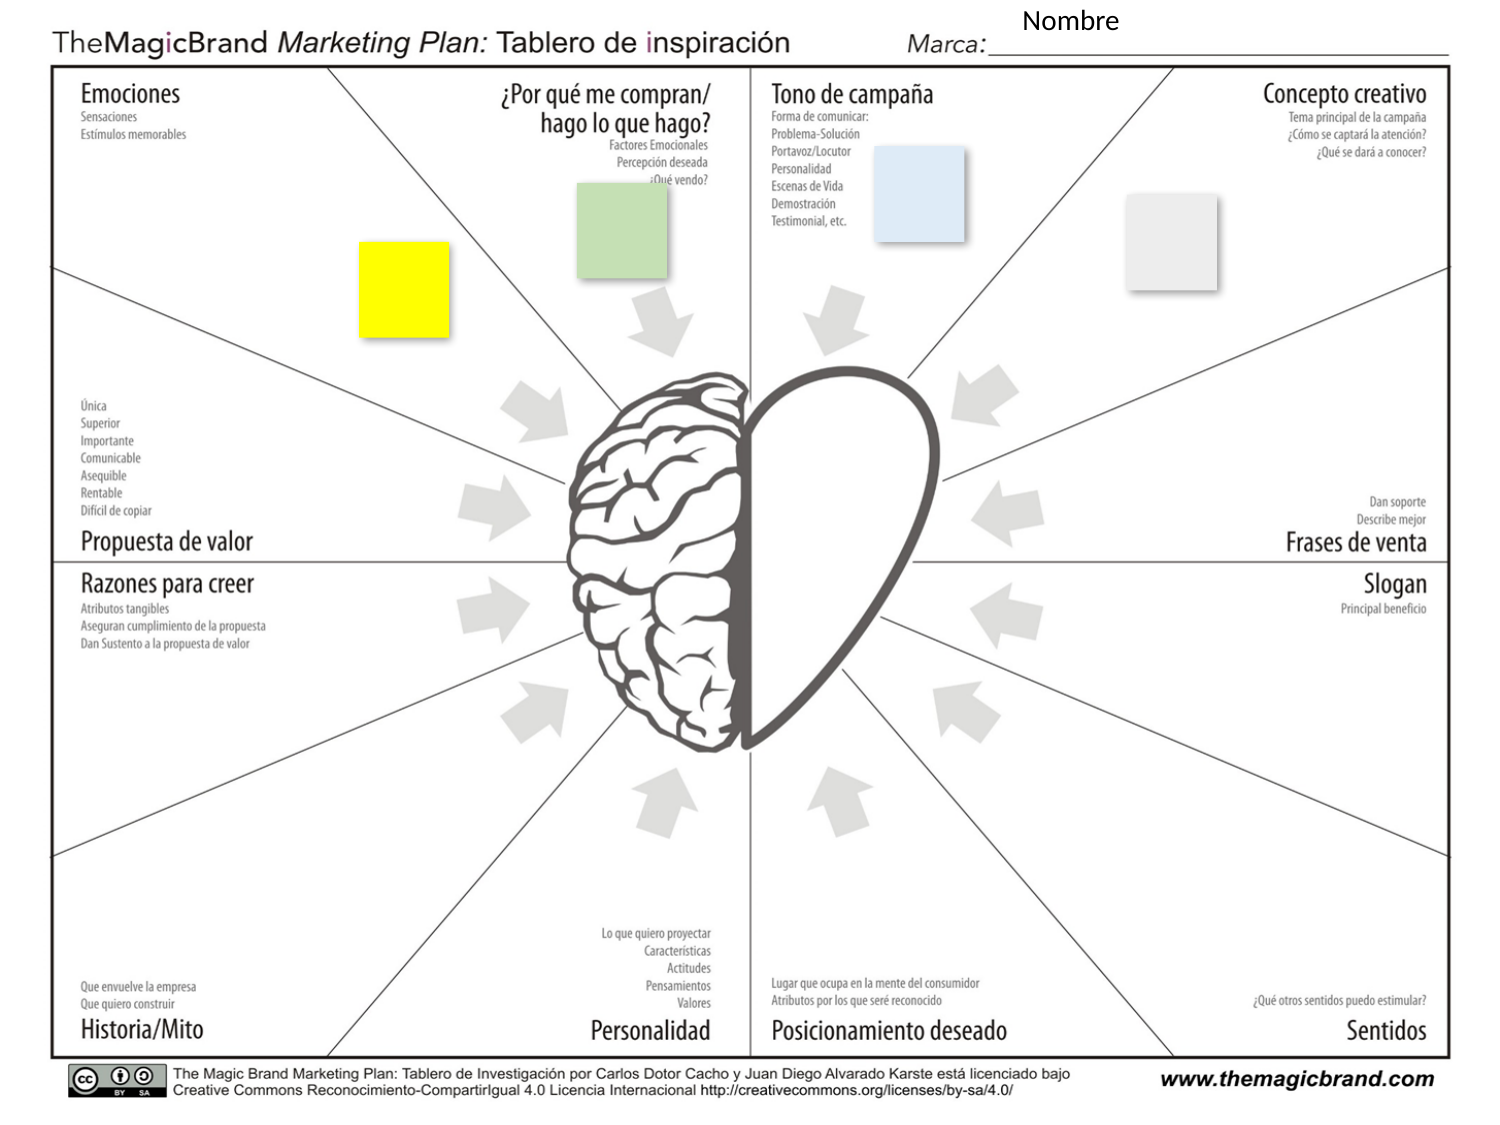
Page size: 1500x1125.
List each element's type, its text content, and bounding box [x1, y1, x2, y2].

text_box [358, 241, 450, 339]
picture [0, 0, 1500, 1125]
text_box Nombre [1007, 0, 1446, 44]
text_box [576, 182, 668, 279]
text_box [873, 145, 965, 243]
text_box [1126, 194, 1218, 291]
